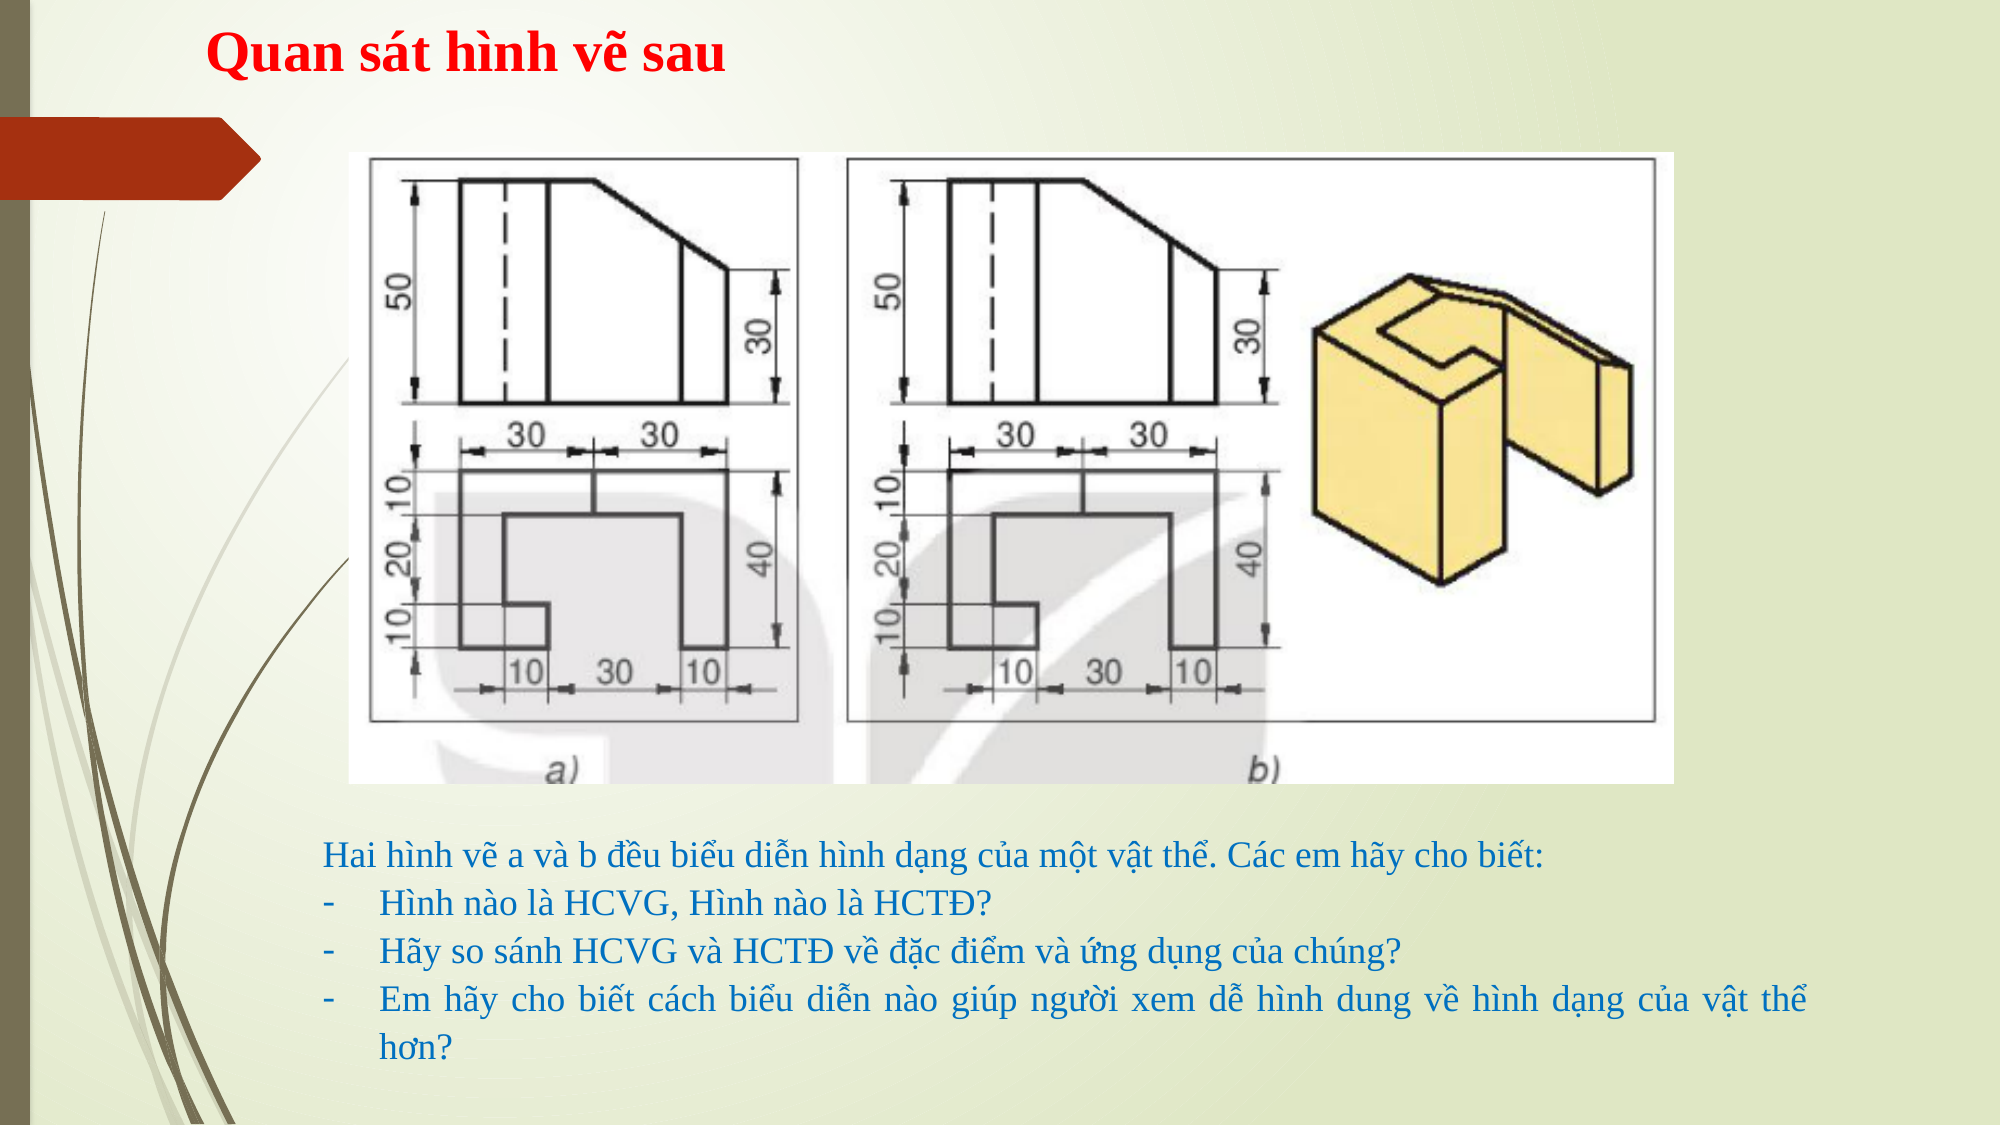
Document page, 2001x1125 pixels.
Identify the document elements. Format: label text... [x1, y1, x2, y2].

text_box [348, 152, 1675, 784]
text_box Hai hình vẽ a và b đều biểu diễn hình dạng của một vật thể. Các em hãy cho biết: Hình nào là HCVG, Hình nào là HCTĐ? Hãy so sánh HCVG và HCTĐ về đặc điểm và ứng dụng của chúng? Em hãy cho biết cách biểu diễn nào giúp người xem dễ hình dung về hình dạng của vật thể hơn? [308, 819, 1824, 1075]
text_box Quan sát hình vẽ sau [190, 5, 1524, 91]
